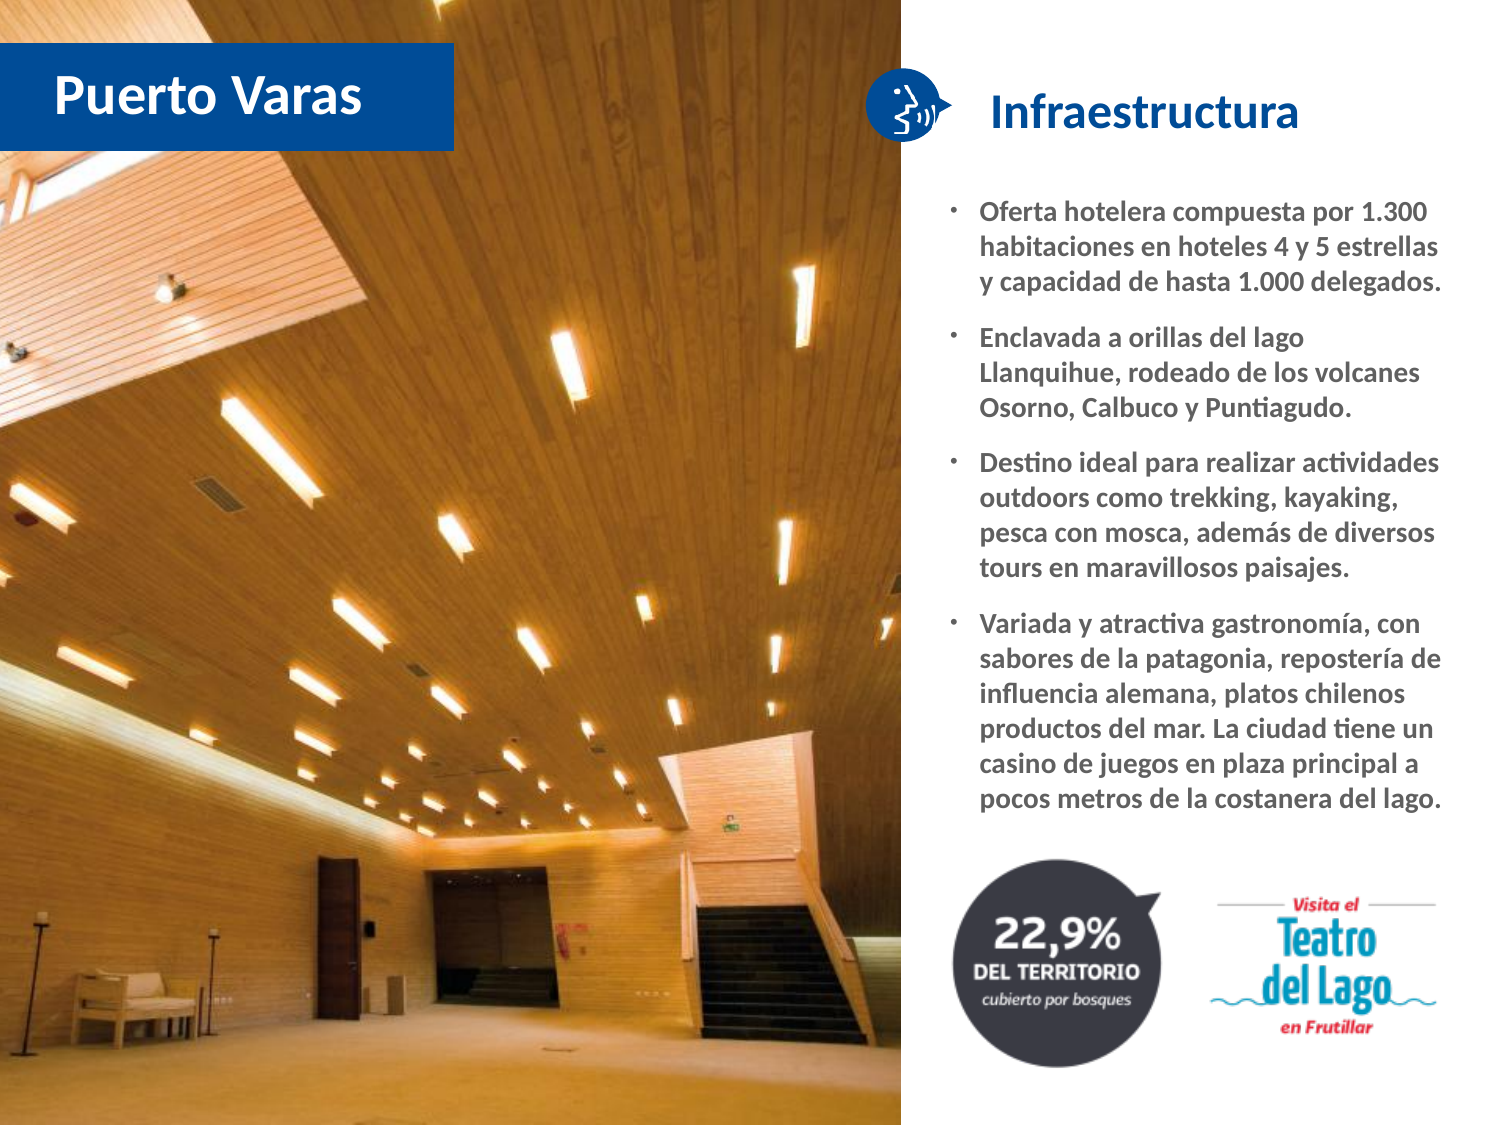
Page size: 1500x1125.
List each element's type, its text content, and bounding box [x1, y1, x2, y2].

text_box [941, 98, 953, 112]
text_box Oferta hotelera compuesta por 1.300 habitaciones en hoteles 4 y 5 estrellas y capacidad de hasta 1.000 delegados. Enclavada a orillas del lago Llanquihue, rodeado de los volcanes Osorno, Calbuco y Puntiagudo. Destino ideal para realizar actividades outdoors como trekking, kayaking, pesca con mosca, además de diversos tours en maravillosos paisajes. Variada y atractiva gastronomía, con sabores de la patagonia, repostería de influencia alemana, platos chilenos productos del mar. La ciudad tiene un casino de juegos en plaza principal a pocos metros de la costanera del lago. [935, 184, 1468, 822]
text_box Infraestructura [975, 70, 1397, 146]
text_box . [905, 32, 1125, 93]
picture [0, 0, 1493, 1125]
